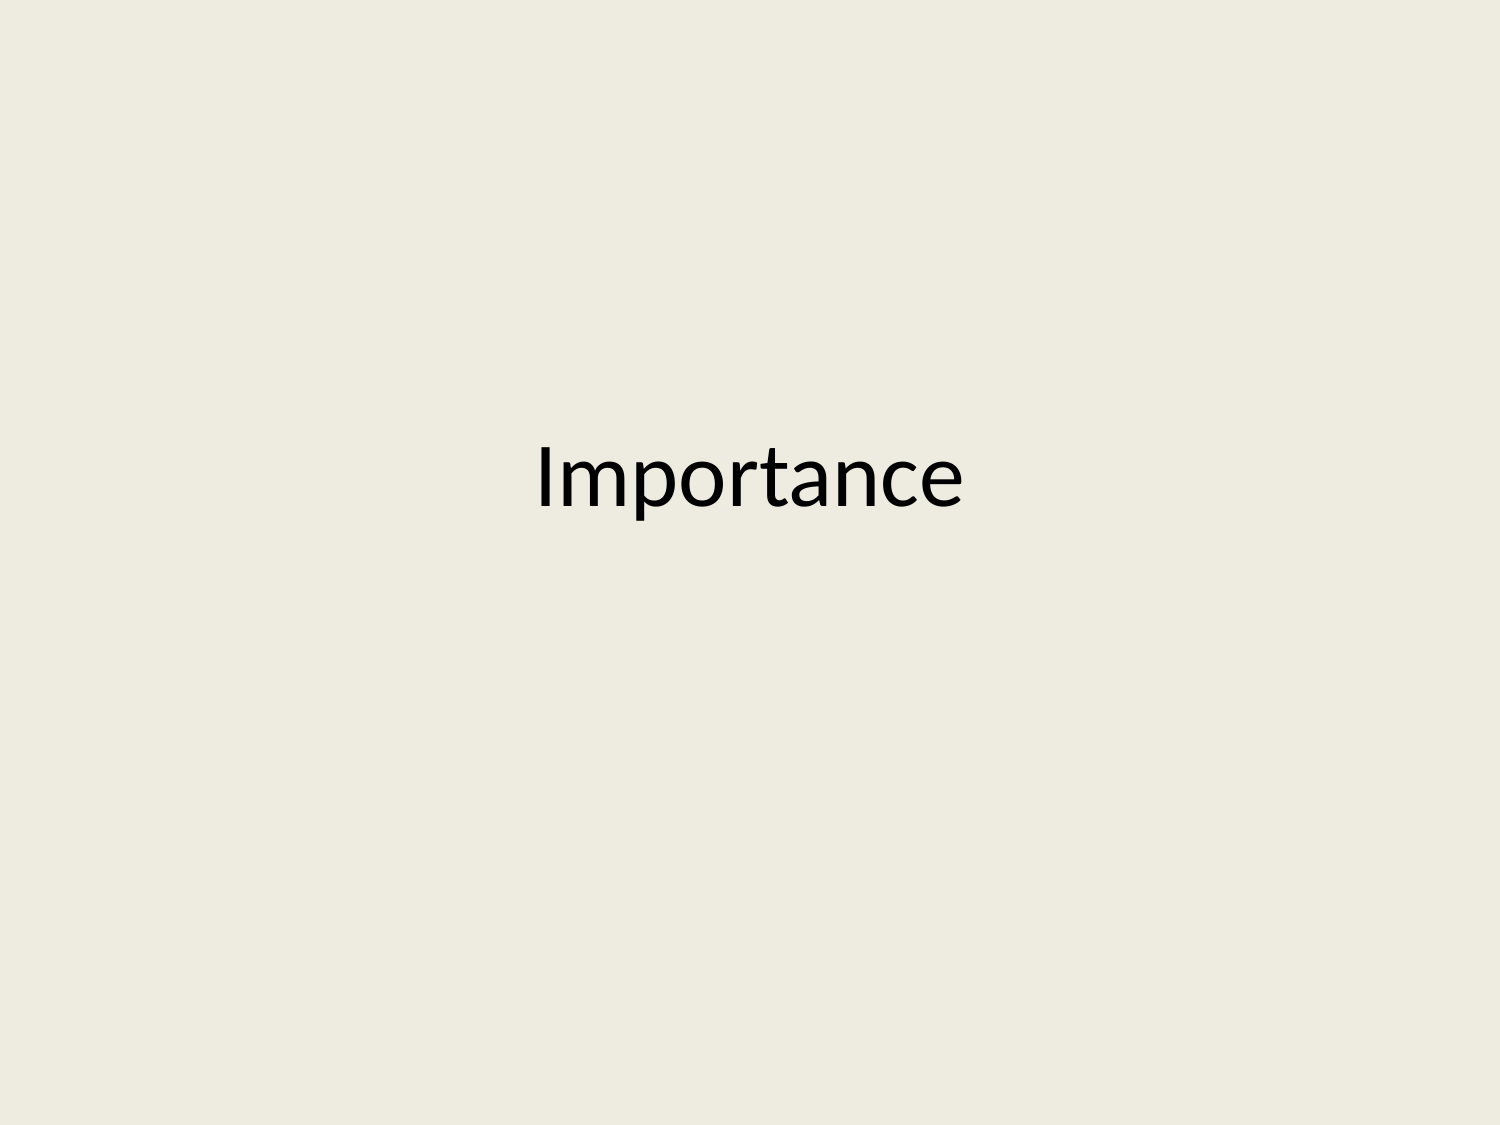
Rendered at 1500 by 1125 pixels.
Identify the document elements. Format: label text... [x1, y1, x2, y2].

title Importance [112, 349, 1388, 591]
